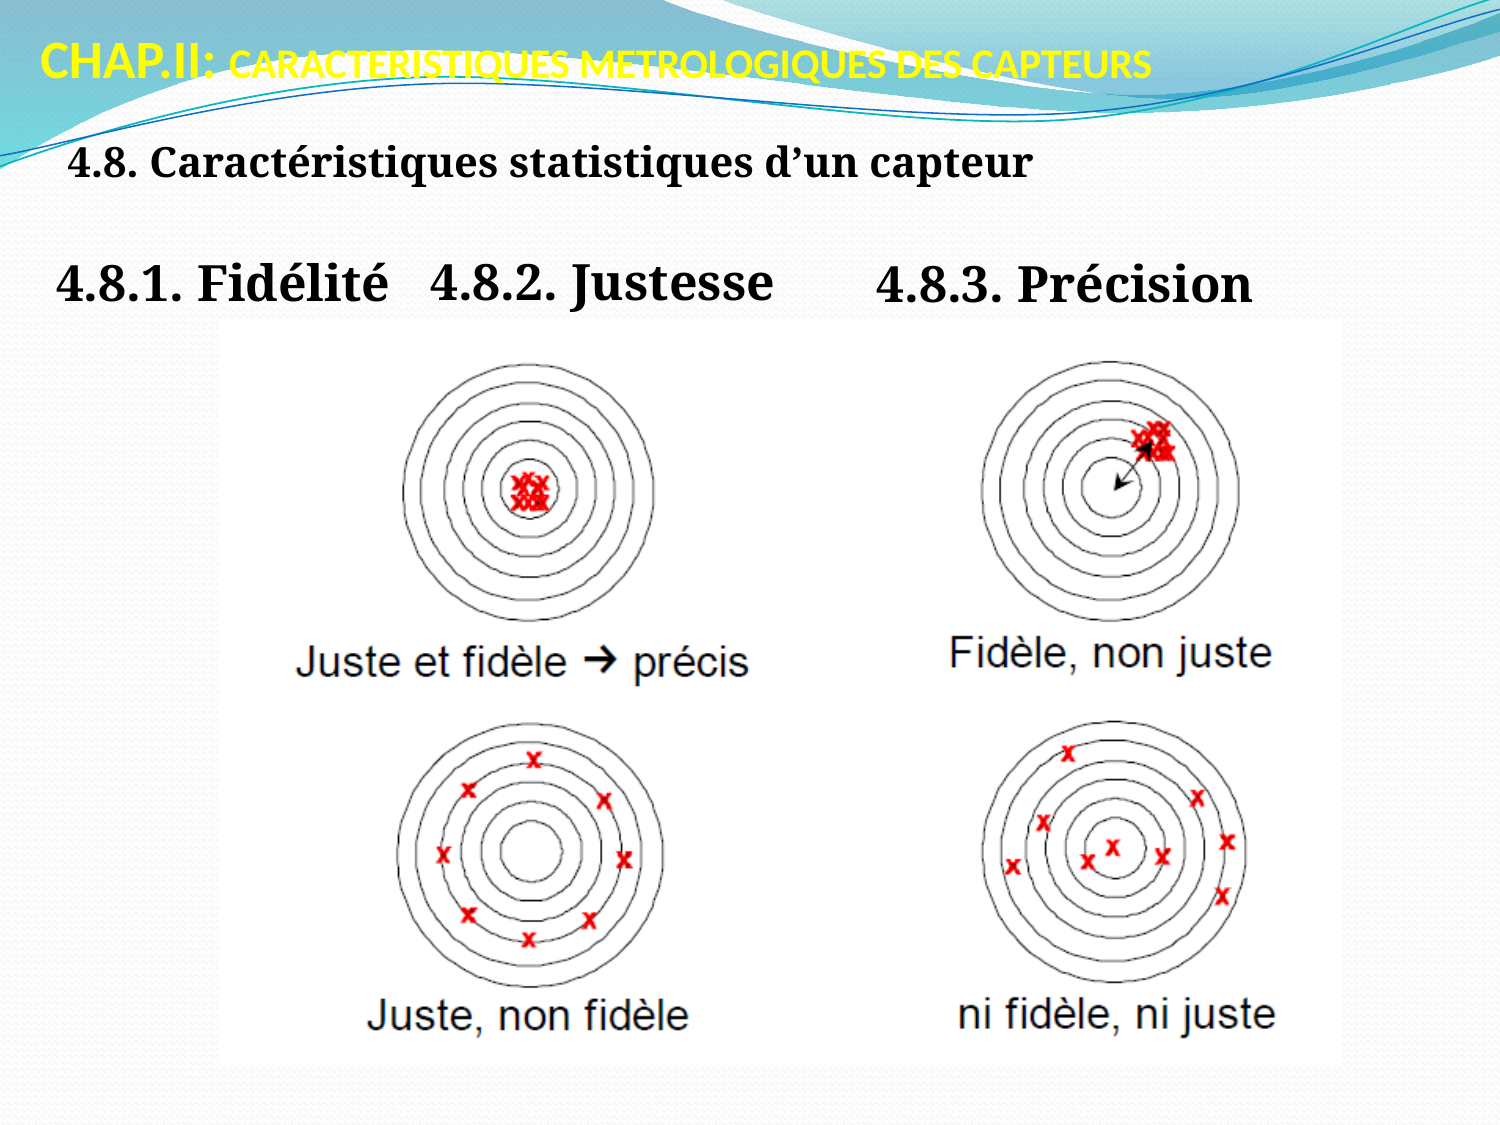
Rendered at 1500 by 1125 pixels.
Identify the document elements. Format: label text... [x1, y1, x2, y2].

text_box 4.8.2. Justesse [415, 243, 790, 318]
picture [219, 319, 1342, 1065]
text_box 4.8.1. Fidélité [41, 244, 406, 320]
text_box 4.8. Caractéristiques statistiques d’un capteur [53, 128, 1105, 194]
text_box CHAP.II: CARACTERISTIQUES METROLOGIQUES DES CAPTEURS [25, 16, 1416, 98]
text_box 4.8.3. Précision [861, 245, 1269, 318]
